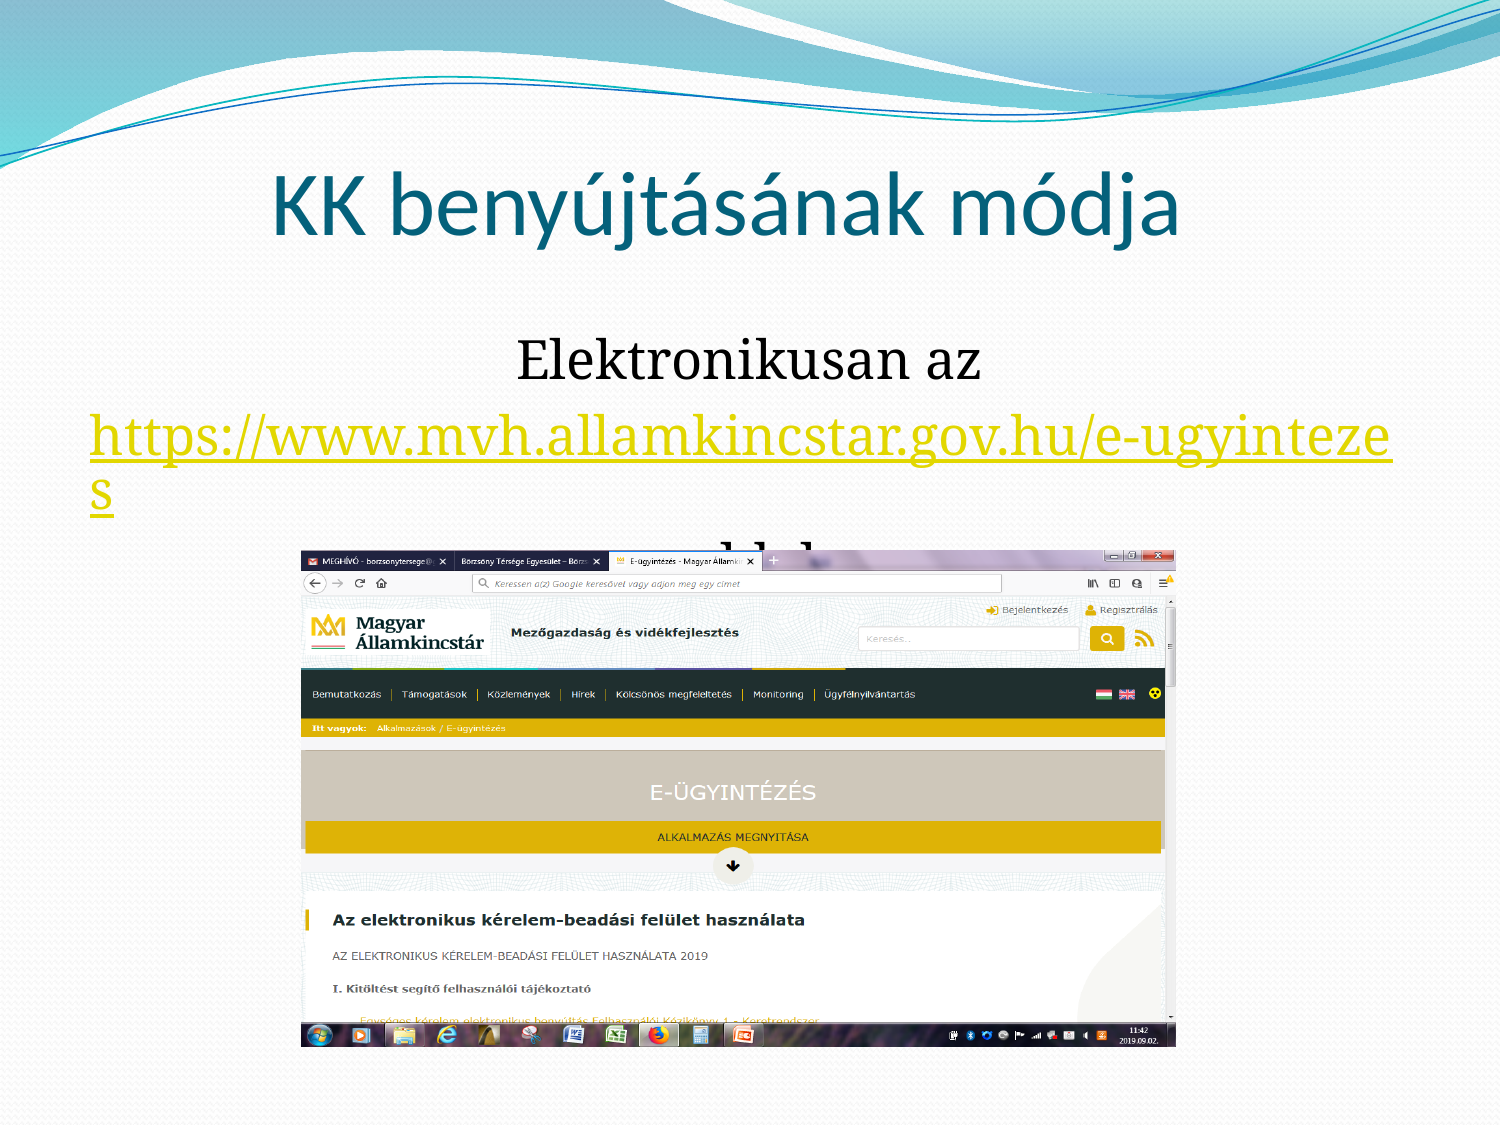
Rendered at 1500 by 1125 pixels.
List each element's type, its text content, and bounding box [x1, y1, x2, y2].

title KK benyújtásának módja [53, 66, 1404, 254]
picture [300, 550, 1176, 1048]
list Elektronikusan az https://www.mvh.allamkincstar.gov.hu/e-ugyintezes oldalon [75, 317, 1425, 551]
